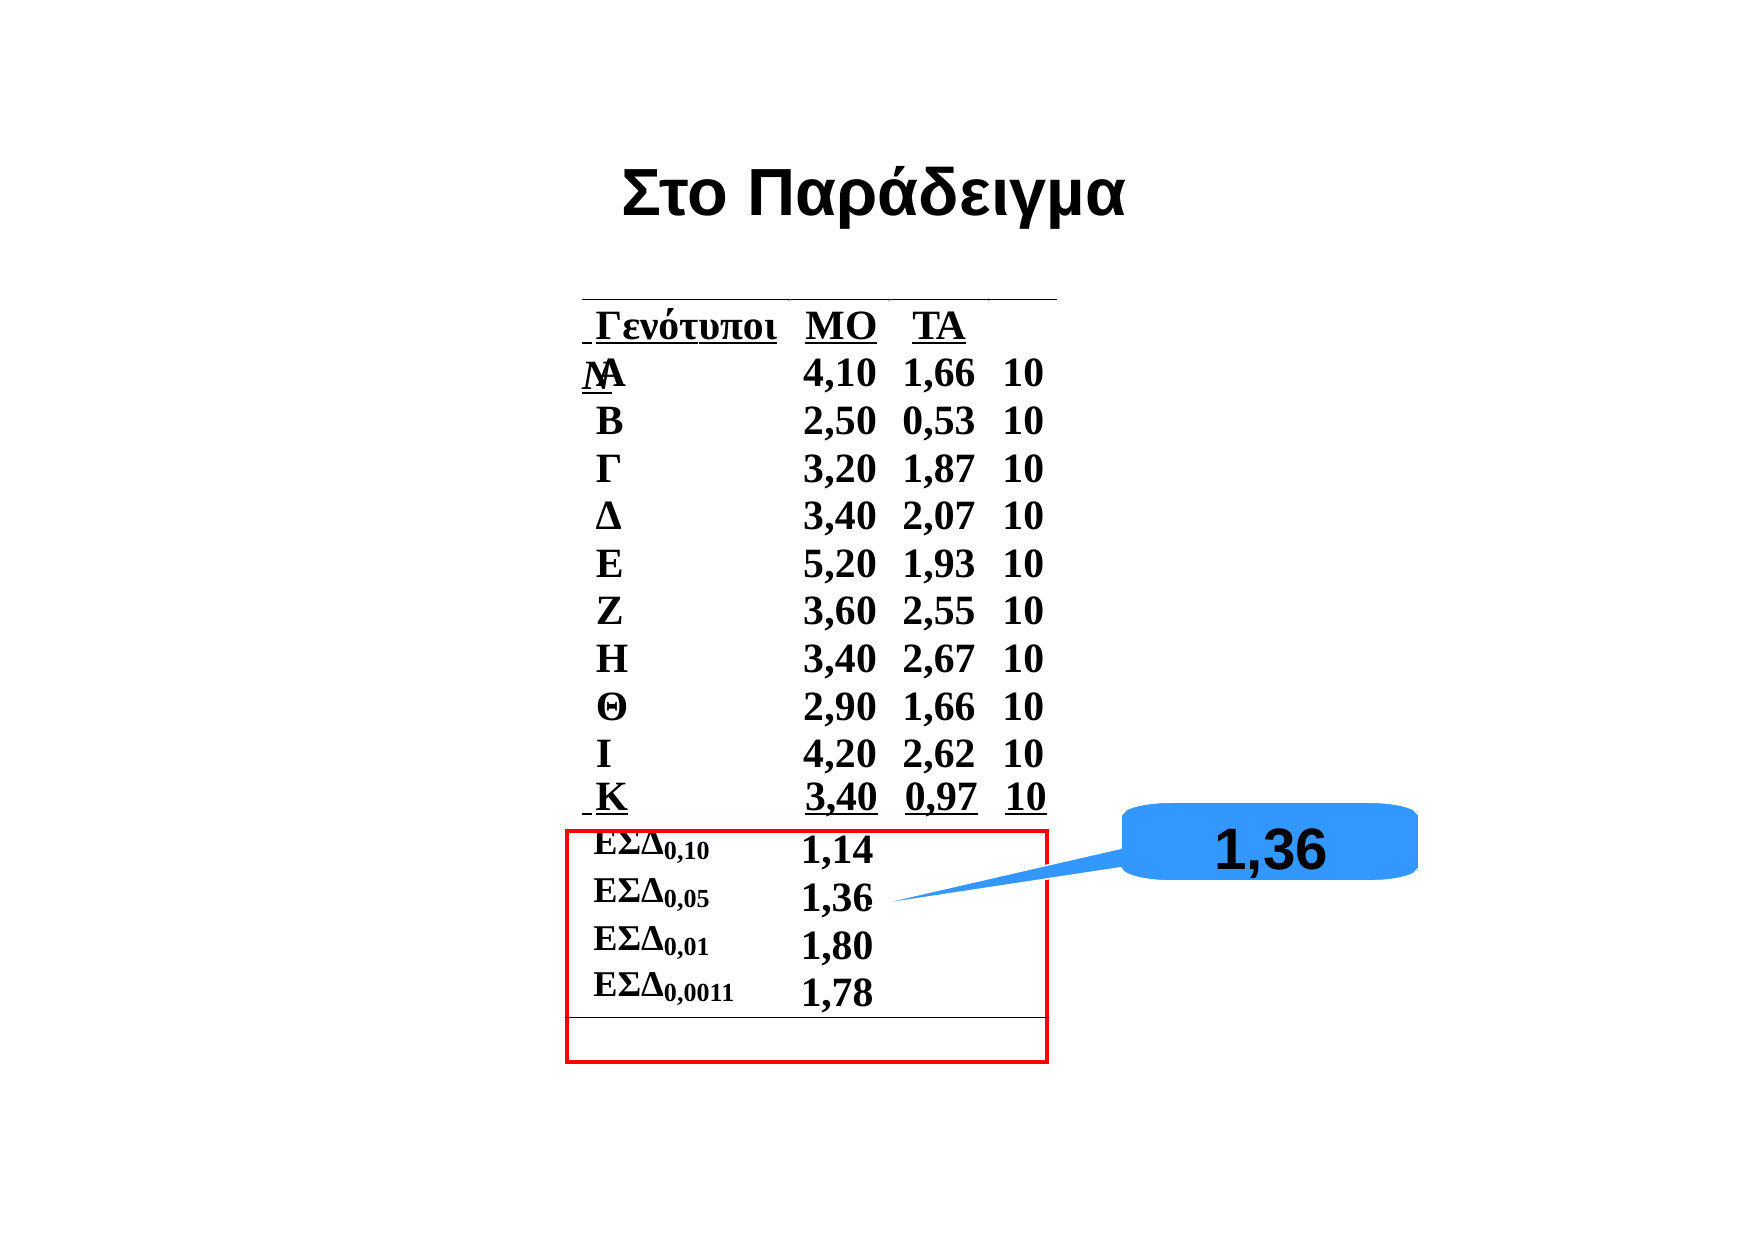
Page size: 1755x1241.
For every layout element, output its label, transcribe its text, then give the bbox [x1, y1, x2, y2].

table_cell Β [591, 398, 716, 446]
table_cell [569, 1018, 1045, 1060]
table_cell ΕΣ∆0,01 [569, 923, 774, 971]
table_header 4,10 [716, 351, 889, 398]
table_cell 2,90 [716, 684, 889, 732]
table_cell 2,55 [889, 588, 989, 636]
table_cell 1,78 [774, 971, 1045, 1017]
table_cell 2,62 [889, 732, 989, 773]
table_cell 3,40 [716, 493, 889, 541]
table_cell 10 [989, 398, 1049, 446]
text_box Κ 3,40 0,97 10 1,36 [579, 773, 1329, 882]
table_cell 1,87 [889, 446, 989, 493]
table_cell Η [591, 636, 716, 684]
table_cell Ζ [591, 588, 716, 636]
text_box Γενότυποι ΜΟ ΤΑ N [579, 295, 1041, 398]
table_cell 1,36 [774, 882, 1045, 923]
table_cell 1,66 [889, 684, 989, 732]
table_header 10 [989, 351, 1049, 398]
table_cell Γ [591, 446, 716, 493]
table_cell 0,53 [889, 398, 989, 446]
table_cell Ε [591, 541, 716, 588]
table_cell 3,40 [716, 636, 889, 684]
table_cell 1,80 [774, 923, 1045, 971]
text_box [1329, 802, 1419, 881]
table_cell 3,60 [716, 588, 889, 636]
table_cell 5,20 [716, 541, 889, 588]
table_cell Ι [591, 732, 716, 773]
table_cell 10 [989, 541, 1049, 588]
table_cell 10 [989, 684, 1049, 732]
table_cell 10 [989, 588, 1049, 636]
table_cell 10 [989, 732, 1049, 773]
table_cell 3,20 [716, 446, 889, 493]
table_cell 1,93 [889, 541, 989, 588]
table_cell 2,67 [889, 636, 989, 684]
table_header ΕΣ∆0,10 [569, 833, 579, 875]
table_cell ΕΣ∆0,05 [569, 875, 774, 923]
text_box [868, 882, 1028, 907]
table_cell 4,20 [716, 732, 889, 773]
table_cell ∆ [591, 493, 716, 541]
table_cell 10 [989, 493, 1049, 541]
table_cell 2,50 [716, 398, 889, 446]
table_cell Θ [591, 684, 716, 732]
table_cell 10 [989, 636, 1049, 684]
table_header 1,66 [889, 351, 989, 398]
title Στο Παράδειγµα [618, 146, 1133, 356]
table_cell ΕΣ∆0,0011 [569, 971, 774, 1017]
table_header Α [591, 351, 716, 398]
table_cell 2,07 [889, 493, 989, 541]
table_cell 10 [989, 446, 1049, 493]
